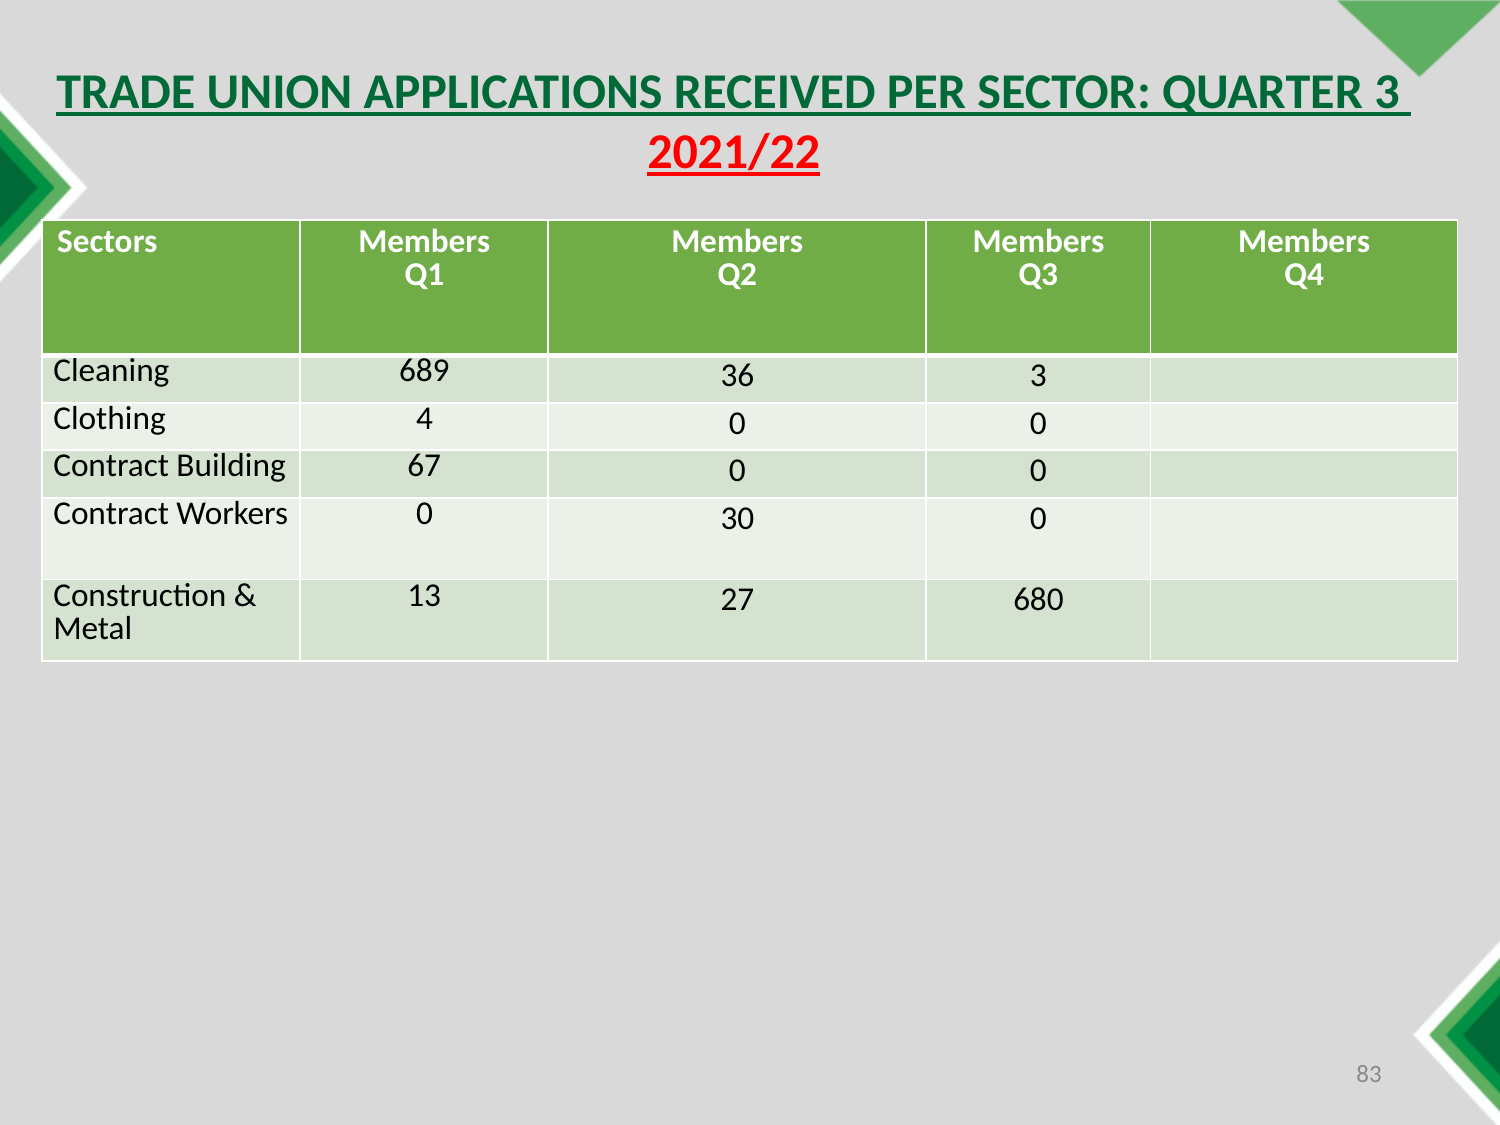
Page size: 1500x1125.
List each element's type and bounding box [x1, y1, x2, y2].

table_cell [43, 499, 299, 579]
table_cell [927, 404, 1150, 449]
table_cell [549, 499, 925, 579]
table_cell [549, 358, 925, 402]
table_cell [301, 358, 547, 402]
table_cell [549, 404, 925, 449]
table_header [43, 221, 299, 353]
table_header [549, 221, 925, 353]
table_cell [549, 580, 925, 660]
table_cell [301, 580, 547, 660]
table_header [1151, 221, 1457, 353]
table_cell [1151, 580, 1457, 660]
table_cell [43, 358, 299, 402]
table_header [927, 221, 1150, 353]
table_cell [927, 358, 1150, 402]
table_cell [1151, 404, 1457, 449]
table_cell [301, 499, 547, 579]
table_cell [43, 580, 299, 660]
table_cell [1151, 451, 1457, 497]
table_cell [301, 404, 547, 449]
table_header [301, 221, 547, 353]
table_cell [927, 451, 1150, 497]
slide_number [1059, 1042, 1397, 1103]
table_cell [1151, 358, 1457, 402]
table_cell [301, 451, 547, 497]
table_cell [927, 580, 1150, 660]
table_cell [43, 451, 299, 497]
table_cell [1151, 499, 1457, 579]
text_box [33, 51, 1435, 187]
table_cell [927, 499, 1150, 579]
table_cell [43, 404, 299, 449]
table_cell [549, 451, 925, 497]
